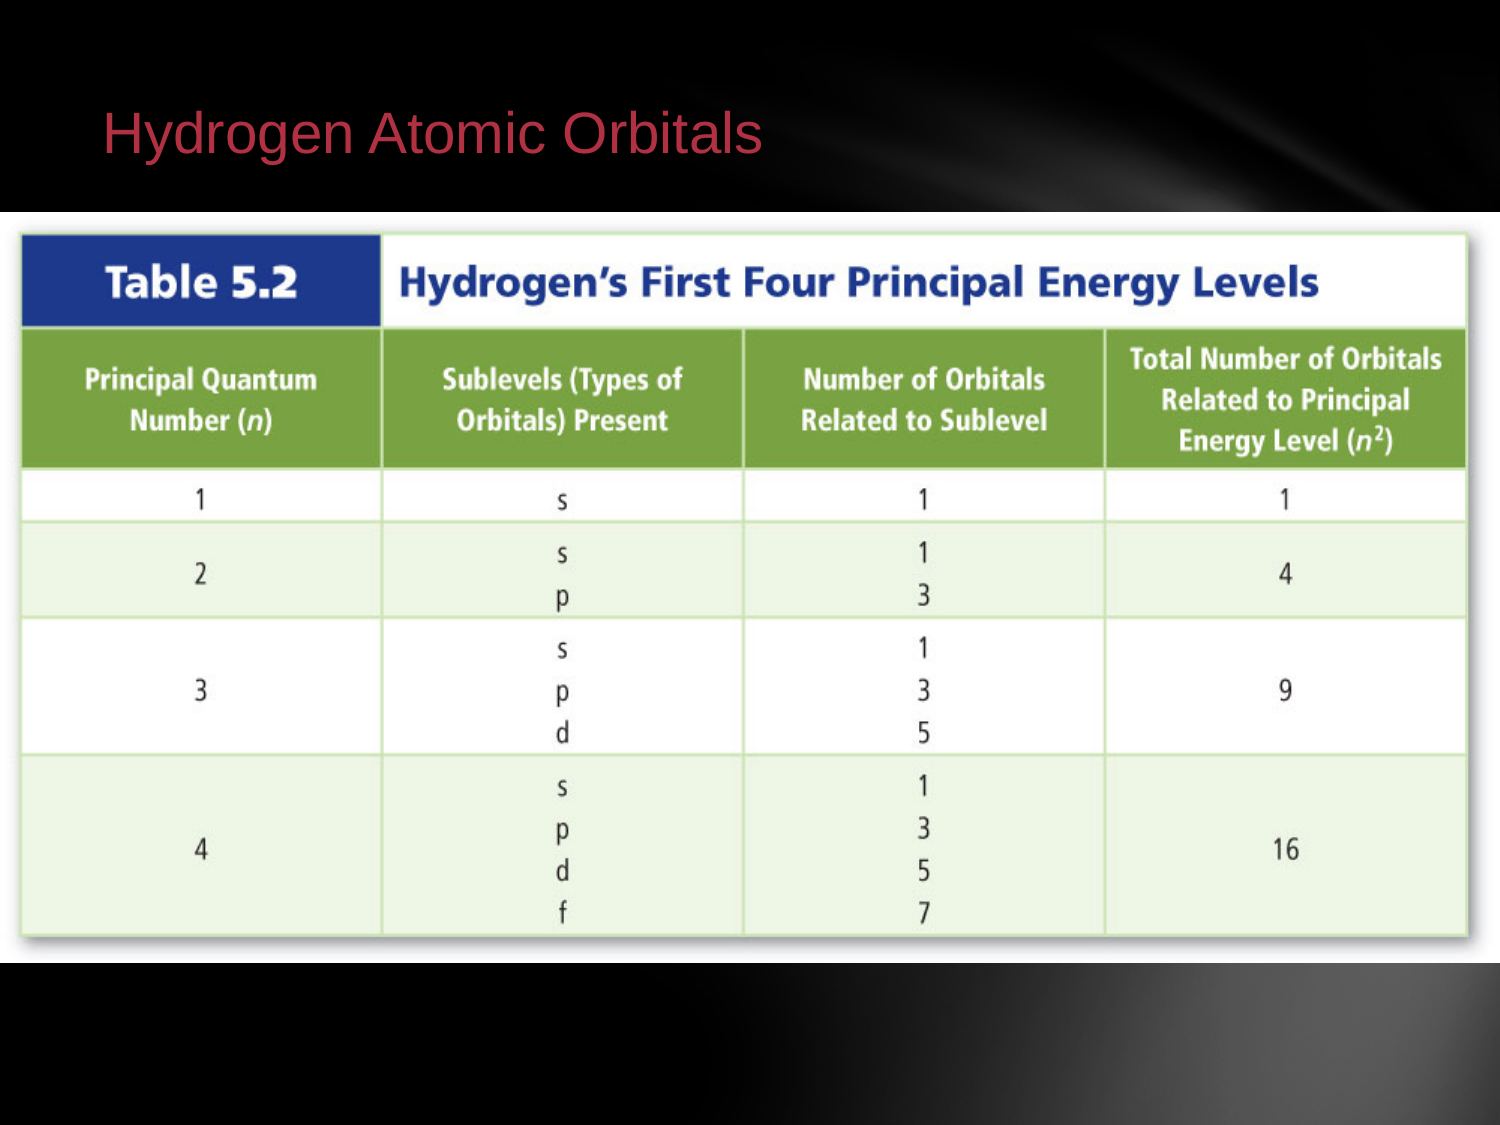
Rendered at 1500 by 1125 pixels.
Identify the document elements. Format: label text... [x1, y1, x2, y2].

picture [0, 212, 1500, 963]
title [57, 37, 1318, 212]
text_box Hydrogen Atomic Orbitals [87, 87, 1300, 173]
